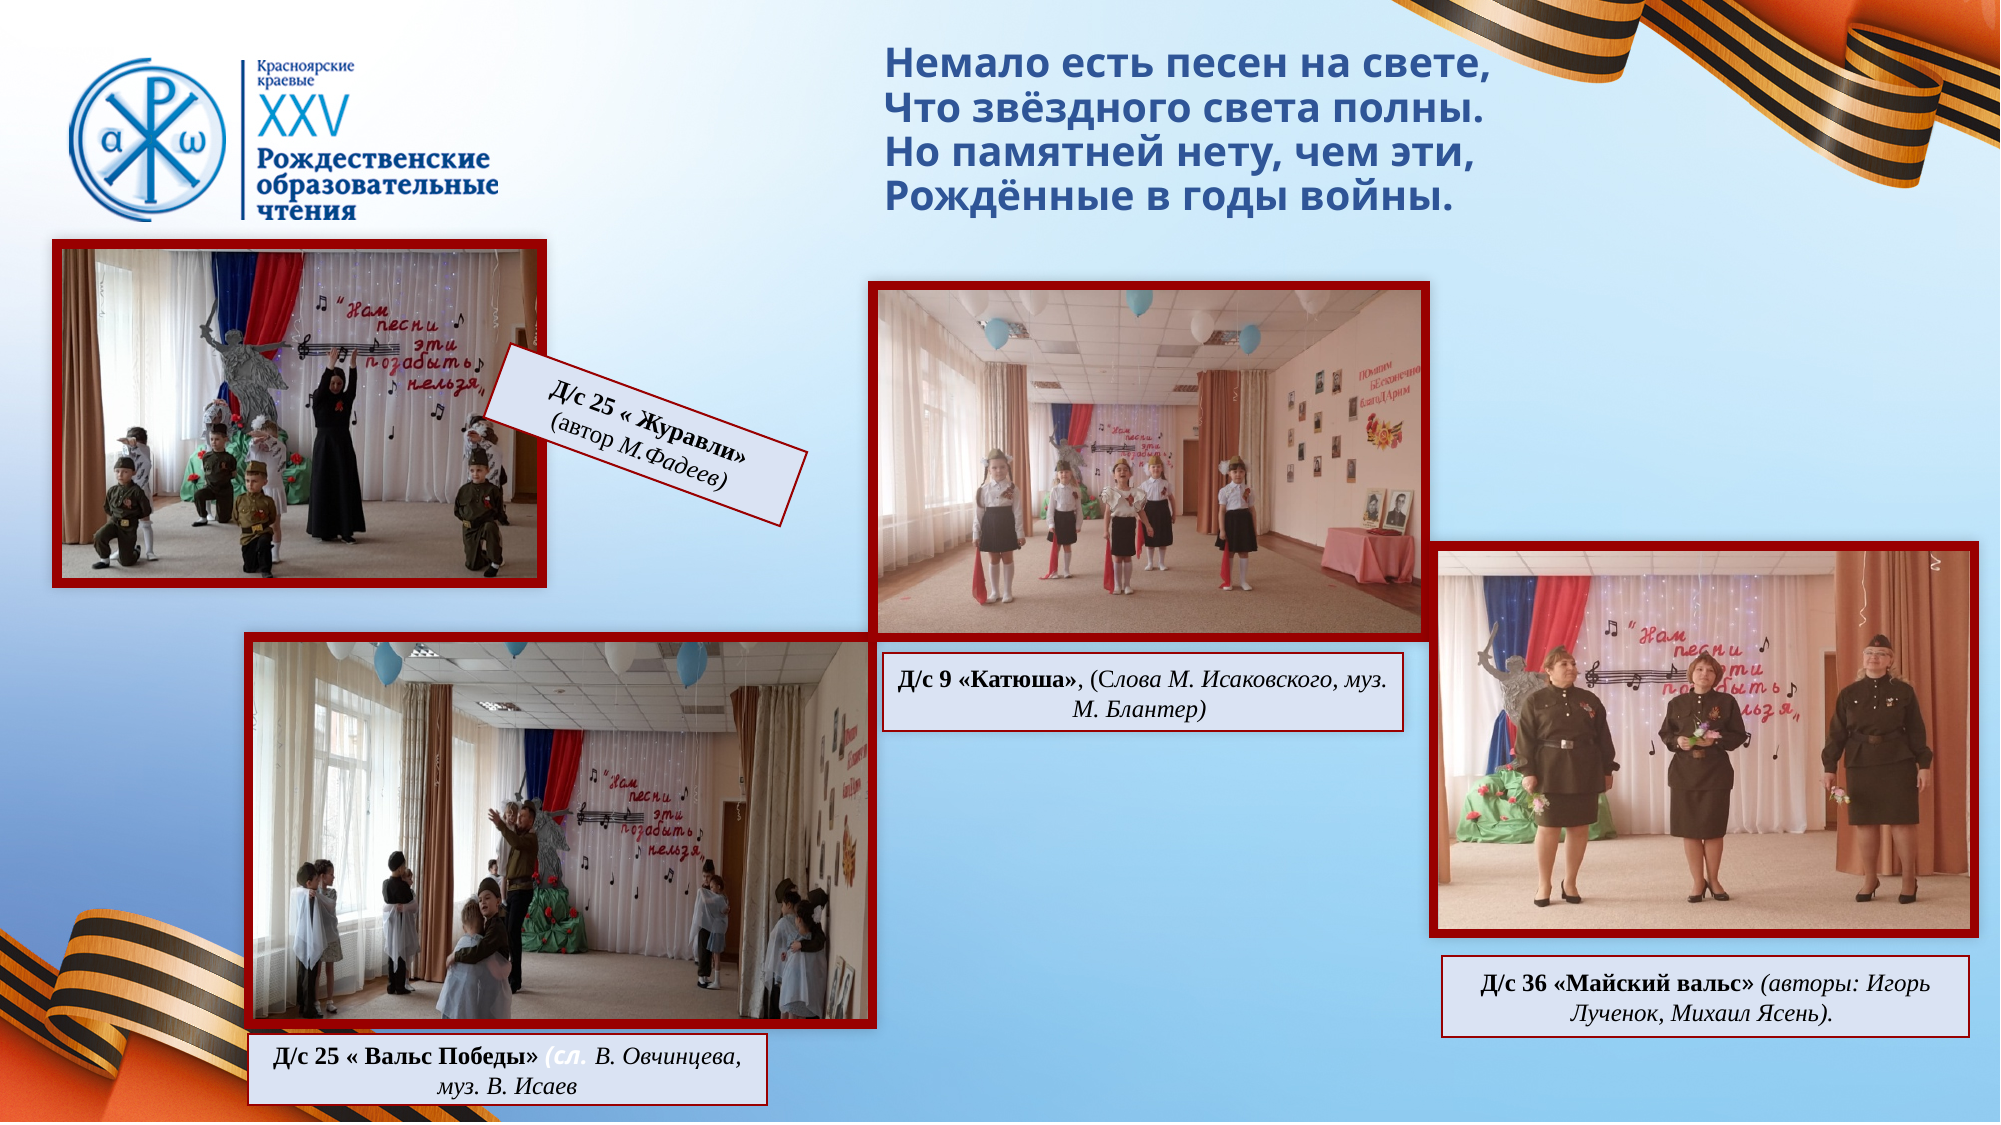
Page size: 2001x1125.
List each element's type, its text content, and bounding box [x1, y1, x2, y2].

text_box Д/с 9 «Катюша», (Слова М. Исаковского, муз. М. Блантер) [882, 652, 1404, 732]
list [61, 248, 538, 579]
text_box Д/с 36 «Майский вальс» (авторы: Игорь Лученок, Михаил Ясень). [1441, 955, 1970, 1038]
text_box Д/с 25 « Журавли» (автор М.Фадеев) [538, 352, 809, 528]
picture [0, 0, 2000, 1122]
text_box Д/с 25 « Вальс Победы» (сл. В. Овчинцева, муз. В. Исаев [247, 1033, 768, 1106]
title Немало есть песен на свете, Что звёздного света полны. Но памятней нету, чем эти, Рождённые в годы войны. [868, 34, 1777, 277]
